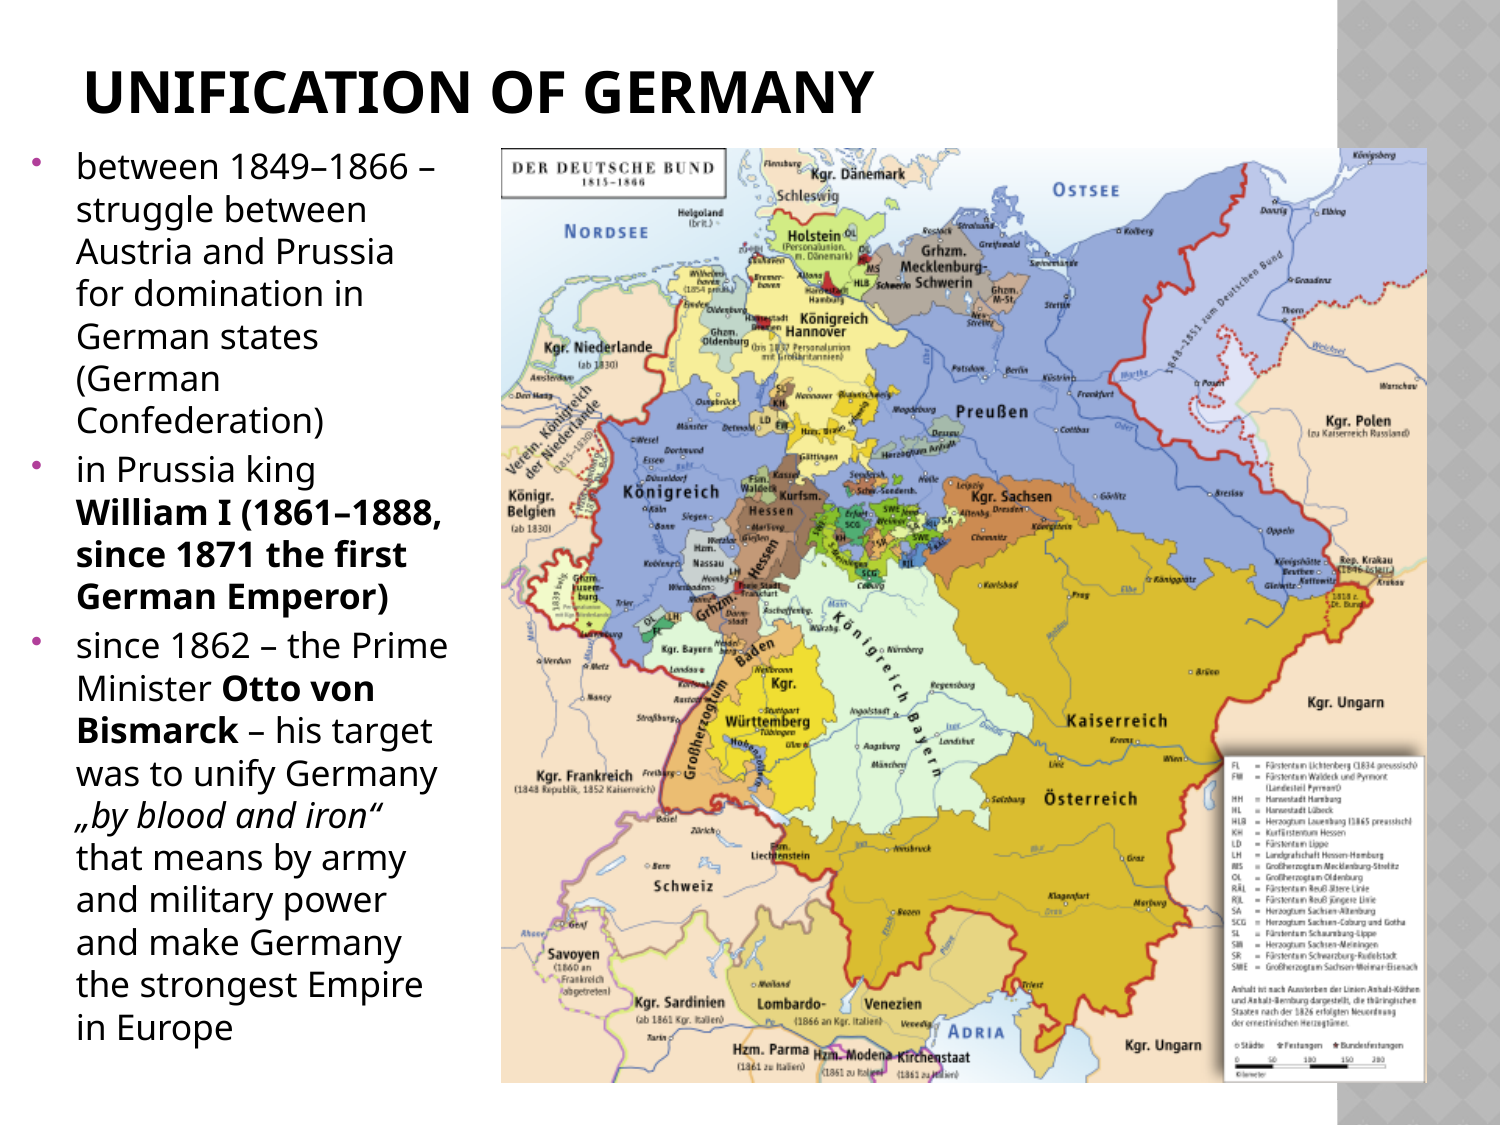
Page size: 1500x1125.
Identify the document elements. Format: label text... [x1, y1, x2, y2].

list between 1849–1866 – struggle between Austria and Prussia for domination in German states (German Confederation) in Prussia king William I (1861–1888, since 1871 the first German Emperor) since 1862 – the Prime Minister Otto von Bismarck – his target was to unify Germany „by blood and iron“ that means by army and military power and make Germany the strongest Empire in Europe [17, 137, 467, 1083]
title unification of Germany [75, 52, 1263, 126]
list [501, 148, 1427, 1084]
